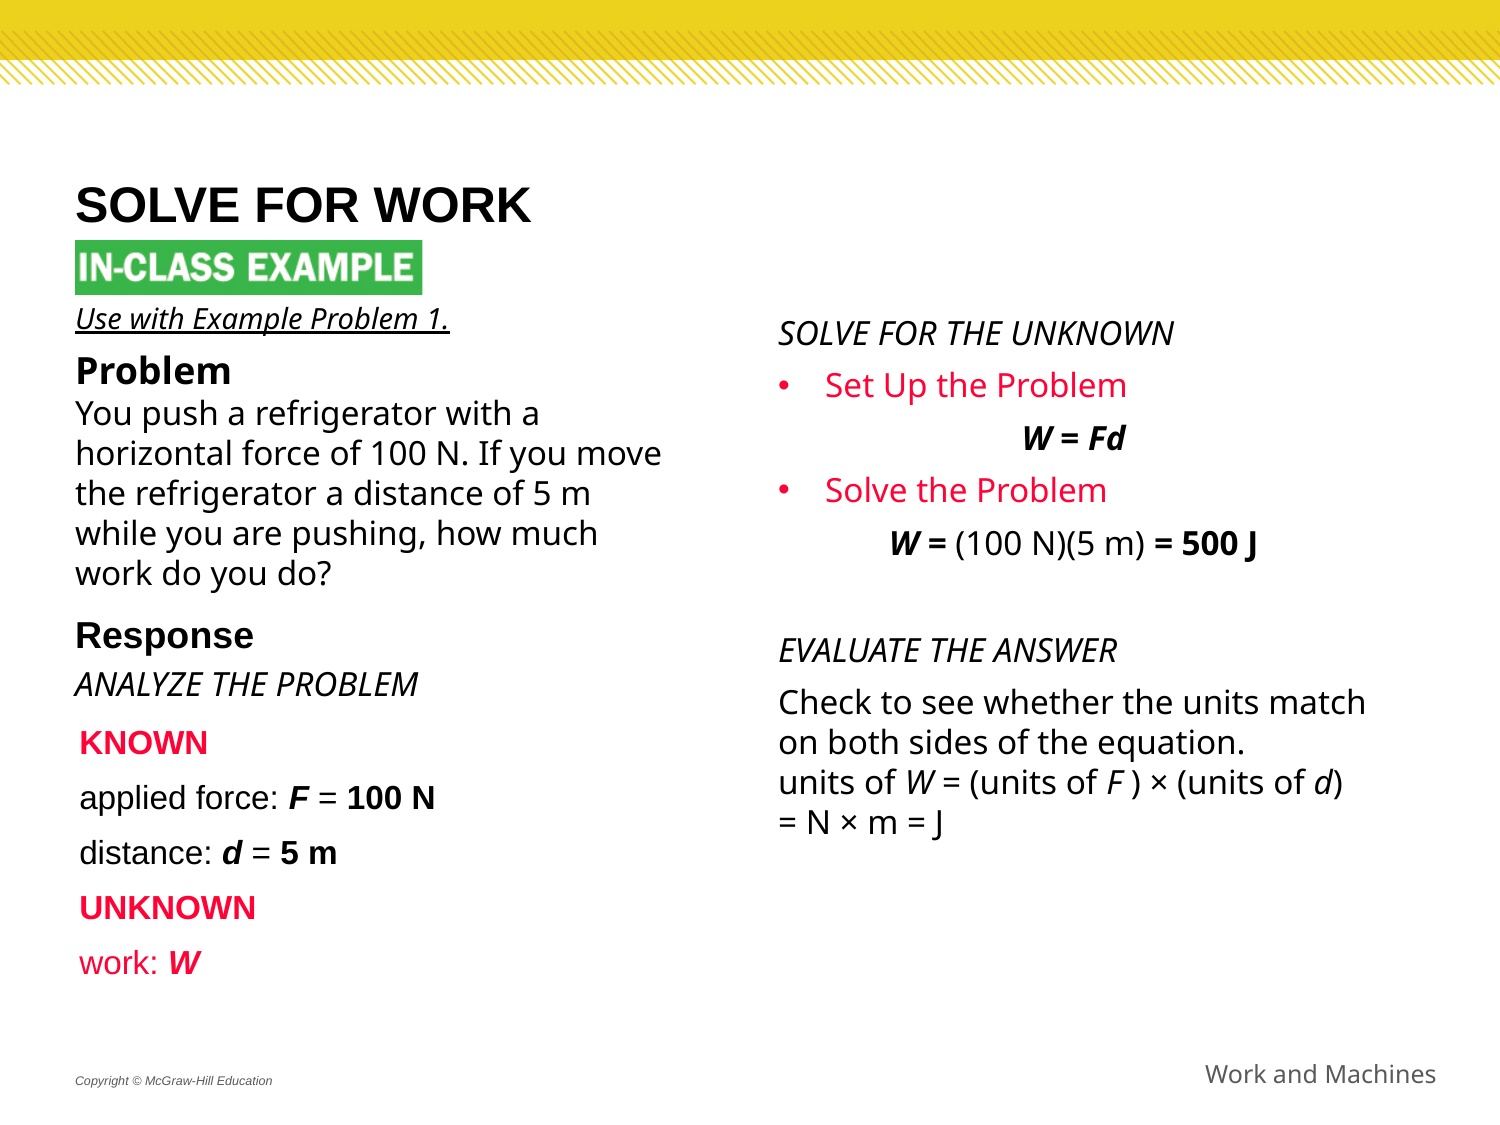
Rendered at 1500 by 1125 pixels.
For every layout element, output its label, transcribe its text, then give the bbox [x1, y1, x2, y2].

picture [0, 0, 1500, 86]
picture [74, 239, 423, 295]
text_box Use with Example Problem 1. Problem You push a refrigerator with a horizontal force of 100 N. If you move the refrigerator a distance of 5 m while you are pushing, how much work do you do? [74, 299, 664, 604]
table_cell applied force: F = 100 N [64, 772, 558, 827]
text_box Response ANALYZE THE PROBLEM [74, 604, 750, 710]
table_cell UNKNOWN [64, 882, 558, 937]
text_box Work and Machines [284, 1043, 1437, 1089]
text_box Copyright © McGraw-Hill Education [74, 1043, 284, 1089]
table_cell distance: d = 5 m [64, 827, 558, 882]
table_cell work: W [64, 937, 558, 998]
table_header KNOWN [64, 717, 558, 772]
text_box EVALUATE THE ANSWER Check to see whether the units match on both sides of the equation. units of W = (units of F ) × (units of d) = N × m = J [778, 621, 1393, 849]
text_box SOLVE FOR THE UNKNOWN Set Up the Problem W = Fd Solve the Problem W = (100 N)(5 m) = 500 J [778, 304, 1370, 570]
text_box SOLVE FOR WORK [74, 172, 1425, 258]
